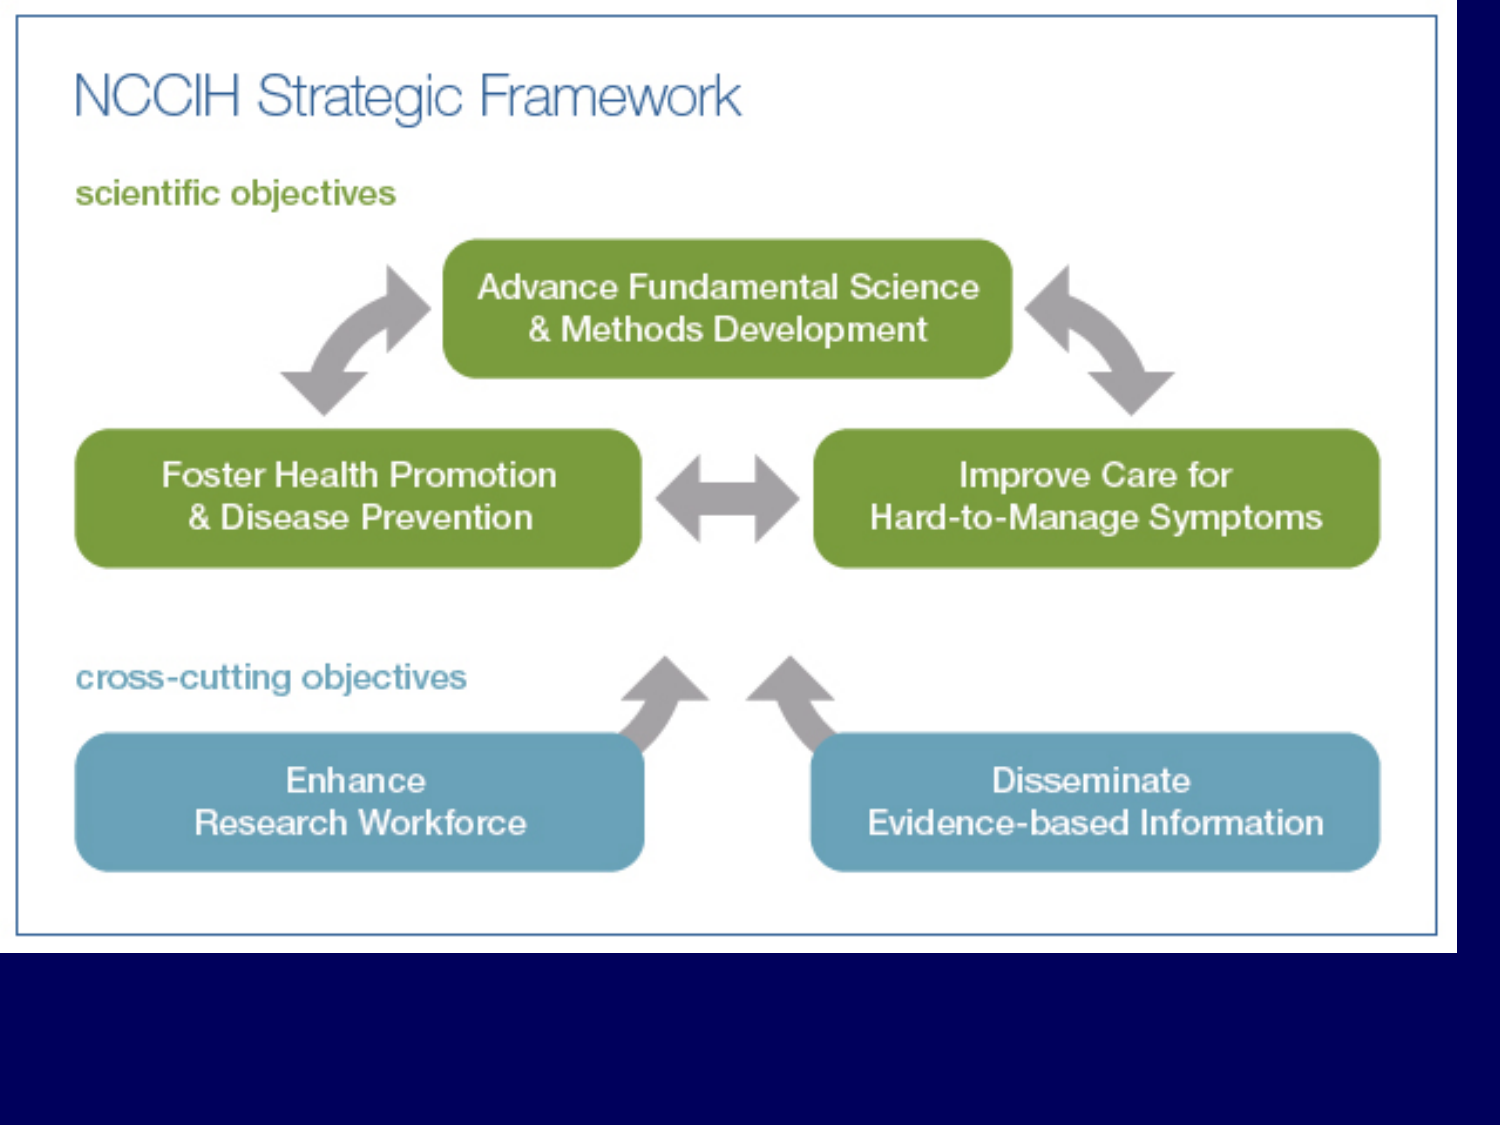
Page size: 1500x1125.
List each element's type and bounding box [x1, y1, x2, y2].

picture [0, 0, 1457, 953]
